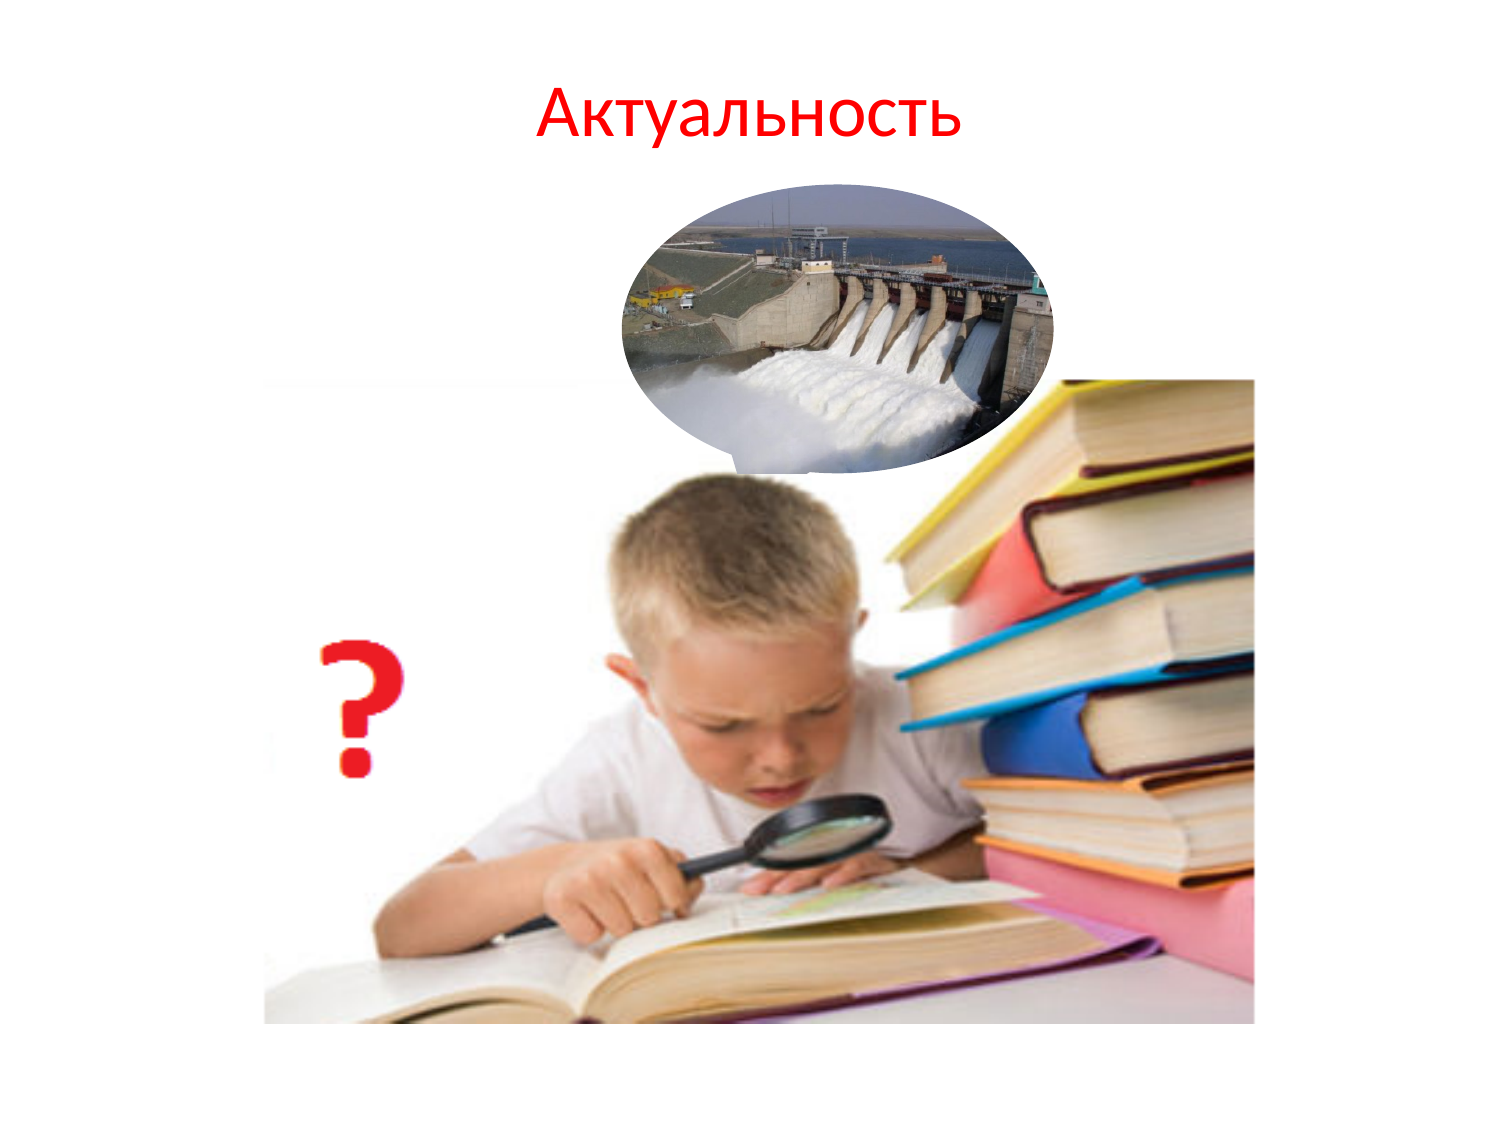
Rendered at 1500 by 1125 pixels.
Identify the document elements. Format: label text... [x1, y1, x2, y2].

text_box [218, 184, 1259, 1024]
text_box Актуальность [159, 54, 1341, 160]
